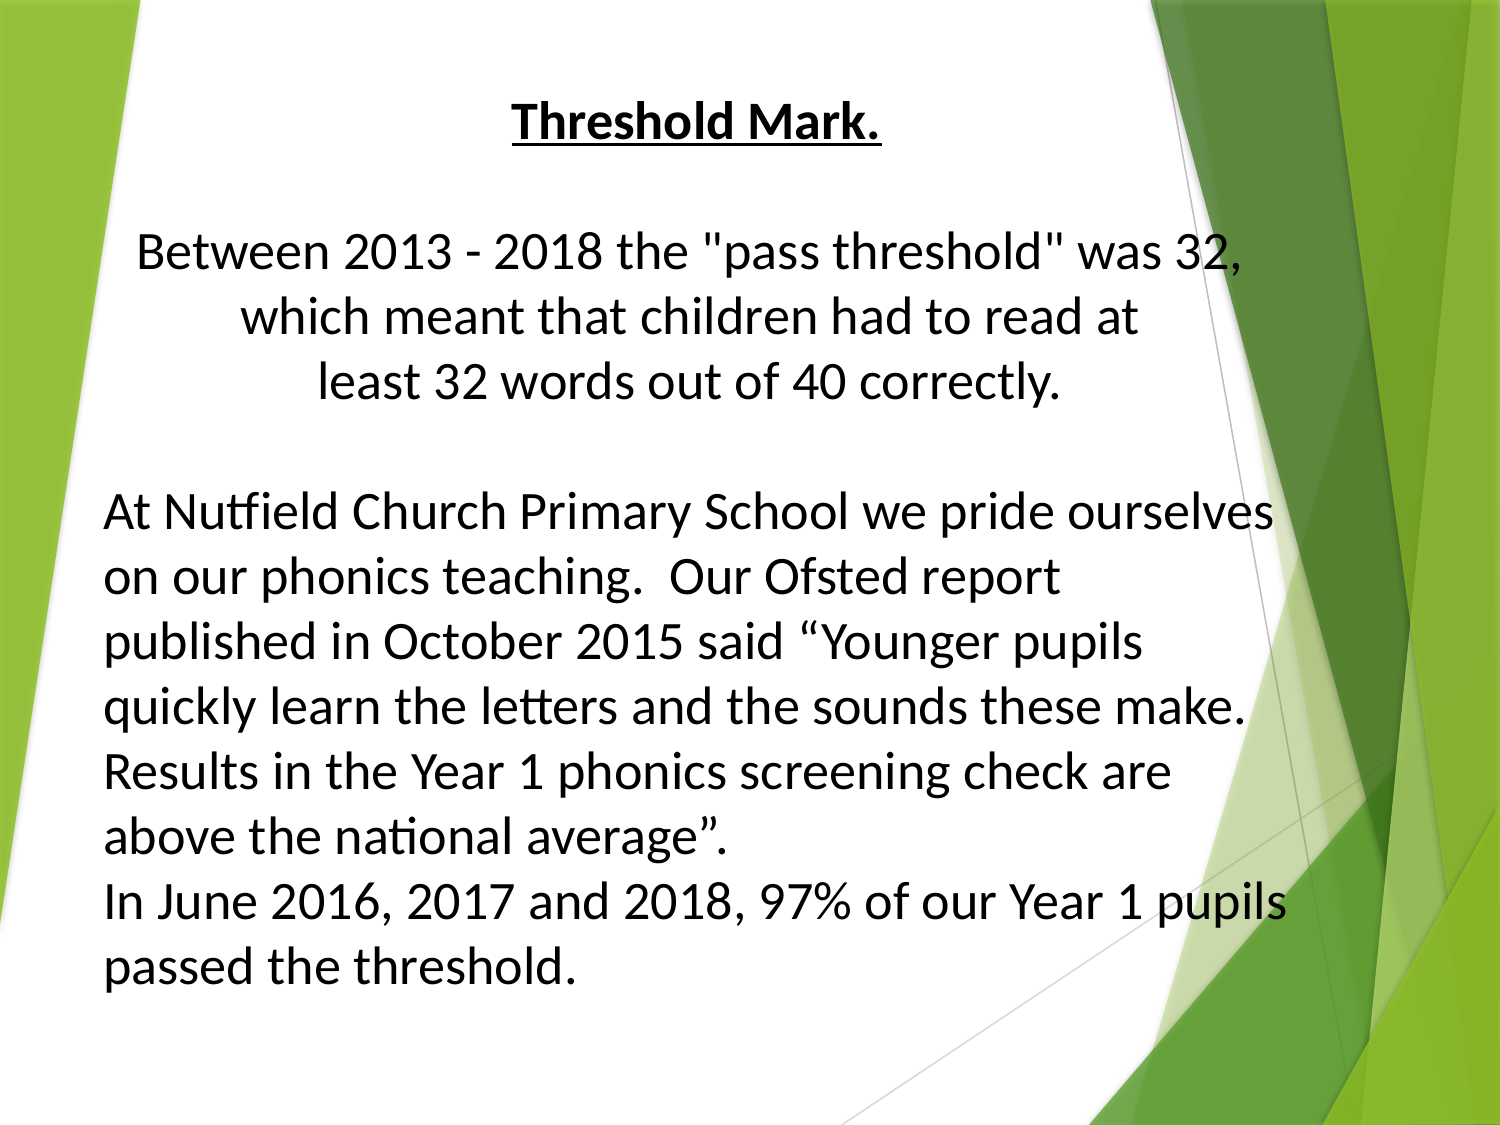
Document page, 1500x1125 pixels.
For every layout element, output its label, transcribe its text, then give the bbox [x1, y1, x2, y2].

text_box Threshold Mark. Between 2013 - 2018 the "pass threshold" was 32, which meant that children had to read at least 32 words out of 40 correctly. At Nutfield Church Primary School we pride ourselves on our phonics teaching. Our Ofsted report published in October 2015 said “Younger pupils quickly learn the letters and the sounds these make. Results in the Year 1 phonics screening check are above the national average”. In June 2016, 2017 and 2018, 97% of our Year 1 pupils passed the threshold. [88, 78, 1306, 1068]
